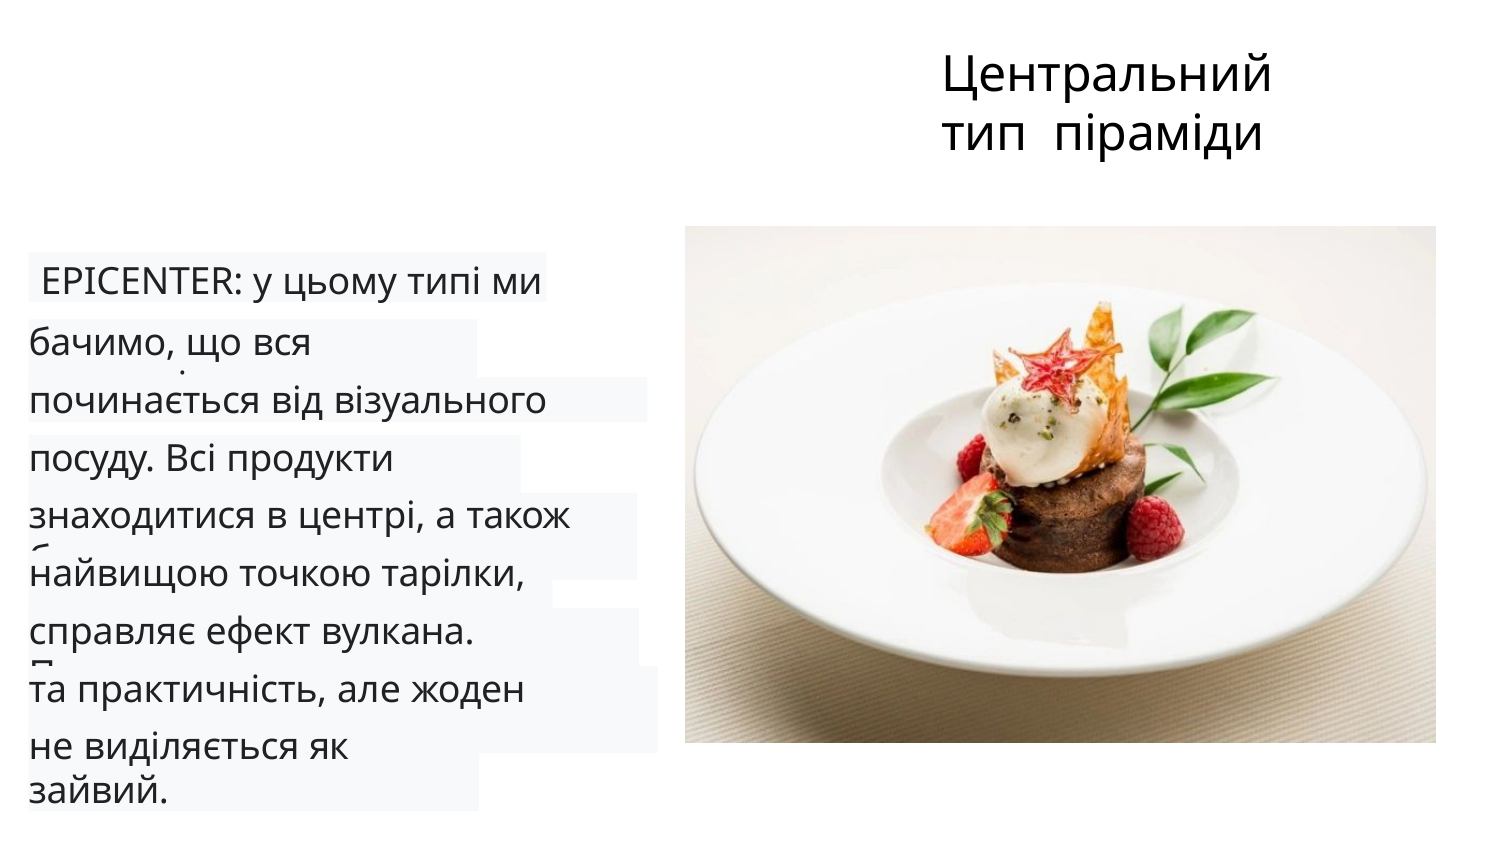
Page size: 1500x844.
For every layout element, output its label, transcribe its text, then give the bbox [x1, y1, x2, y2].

text_box справляє ефект вулкана. Простота [28, 608, 639, 666]
text_box найвищою точкою тарілки, що [28, 550, 553, 608]
text_box не виділяється як зайвий. [28, 724, 479, 812]
text_box EPICENTER: у цьому типі ми [28, 252, 547, 302]
text_box знаходитися в центрі, а також бути [28, 492, 637, 580]
text_box бачимо, що вся продукція [28, 319, 477, 373]
text_box посуду. Всі продукти можуть [28, 434, 521, 492]
title Центральний тип піраміди [939, 37, 1345, 184]
text_box починається від візуального центру [26, 373, 649, 466]
text_box та практичність, але жоден продукт [28, 666, 658, 754]
picture [684, 226, 1436, 743]
